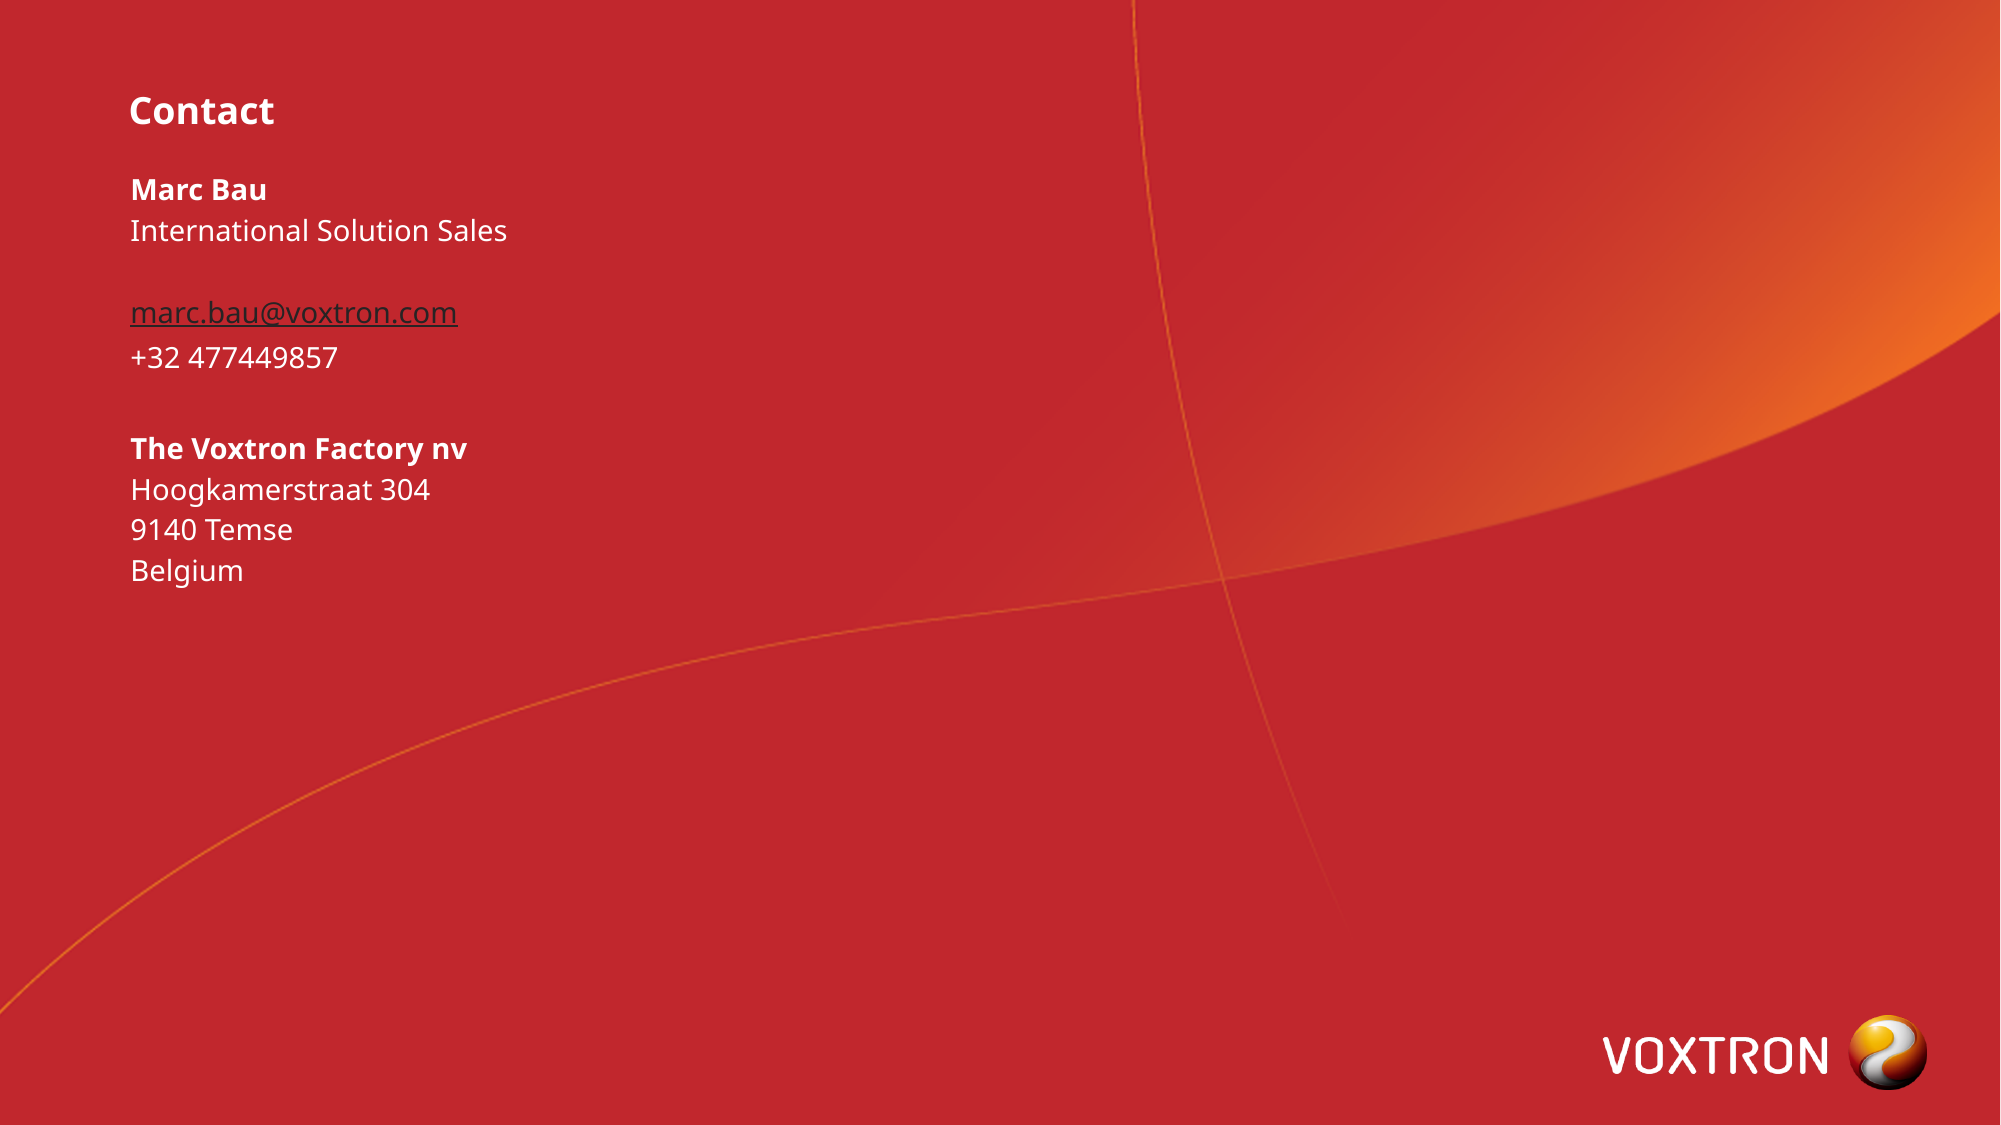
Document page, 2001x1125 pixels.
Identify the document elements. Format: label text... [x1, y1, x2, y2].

list Marc Bau International Solution Sales marc.bau@voxtron.com +32 477449857 The Voxtron Factory nv Hoogkamerstraat 304 9140 Temse Belgium [115, 164, 1272, 528]
picture [0, 0, 2001, 1125]
